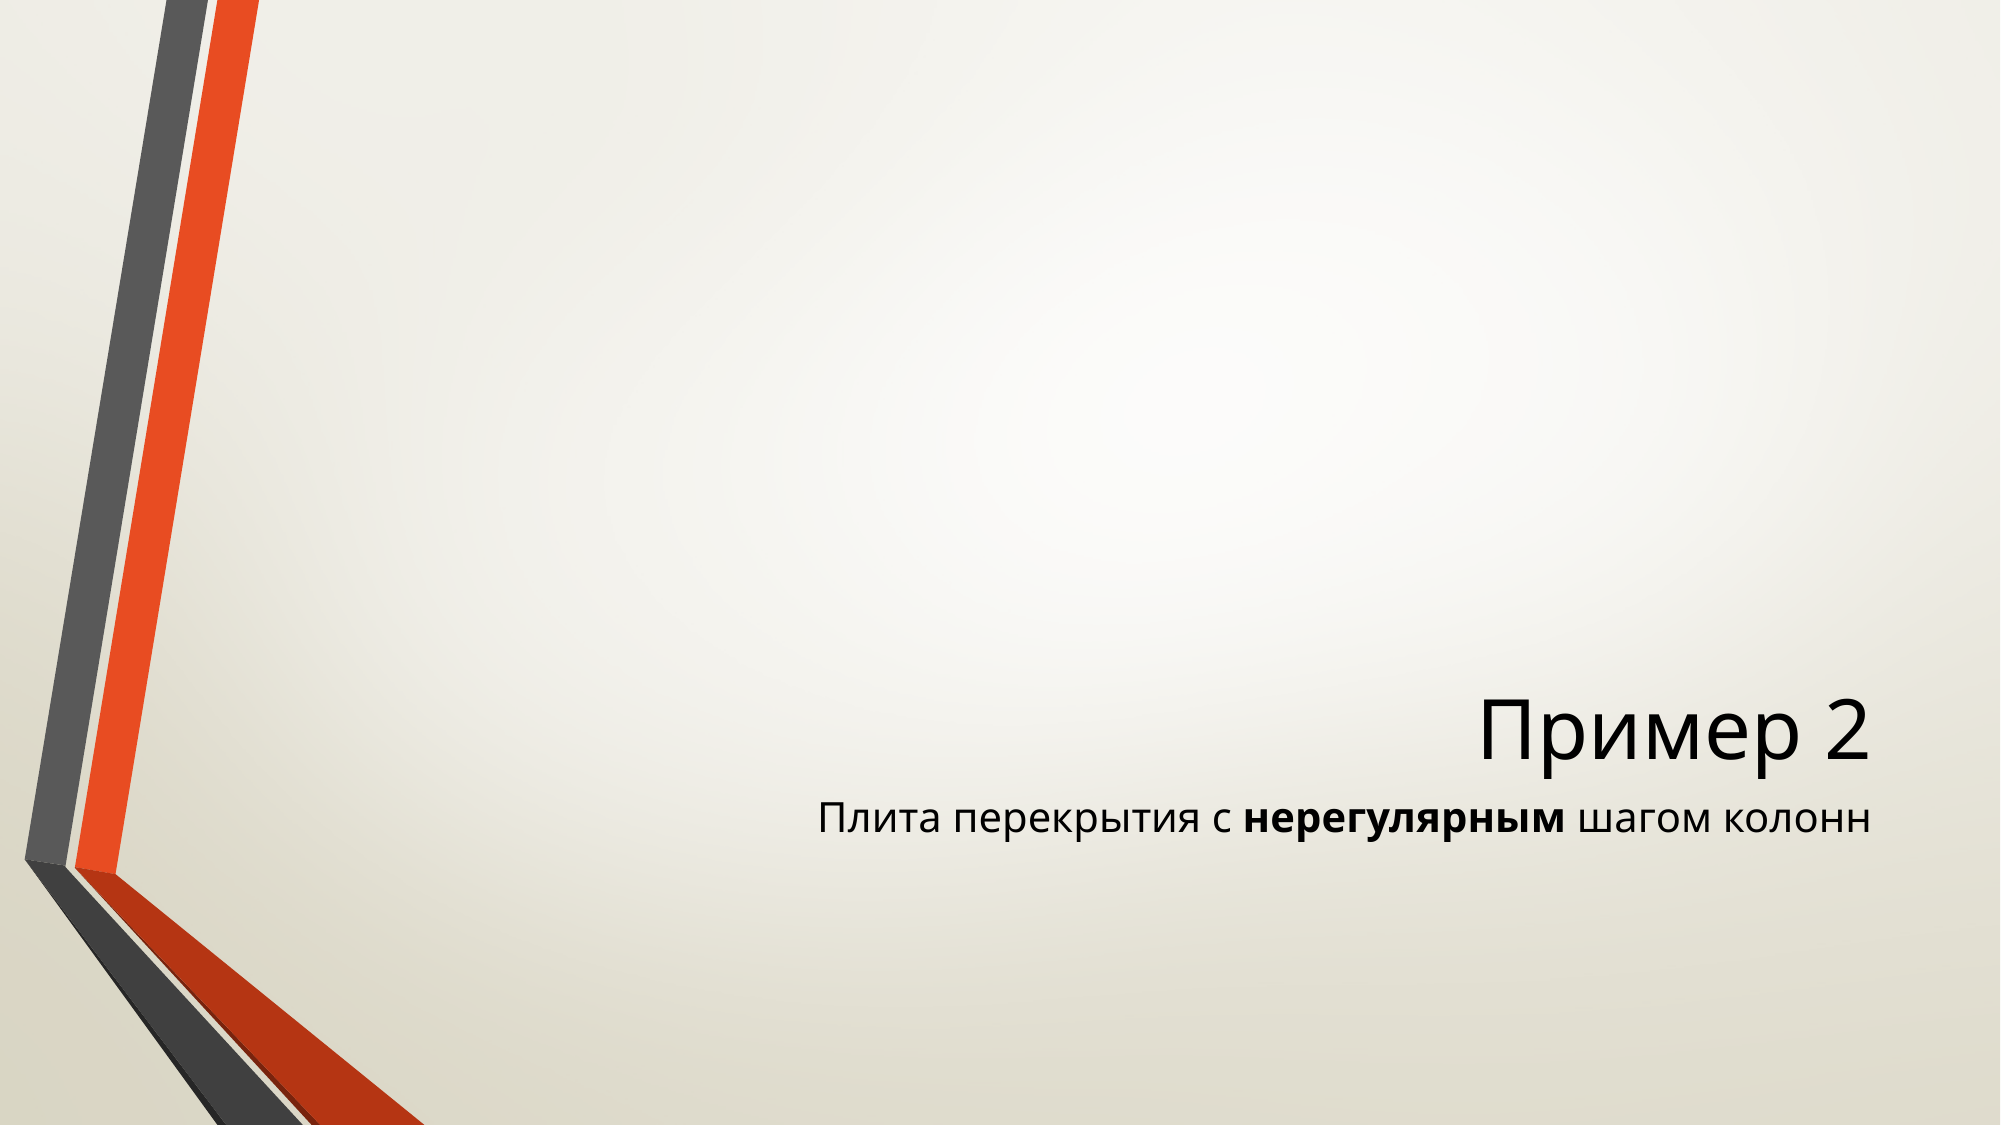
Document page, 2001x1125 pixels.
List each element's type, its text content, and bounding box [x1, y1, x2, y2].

title Пример 2 [421, 437, 1887, 783]
list Плита перекрытия с нерегулярным шагом колонн [421, 783, 1887, 925]
